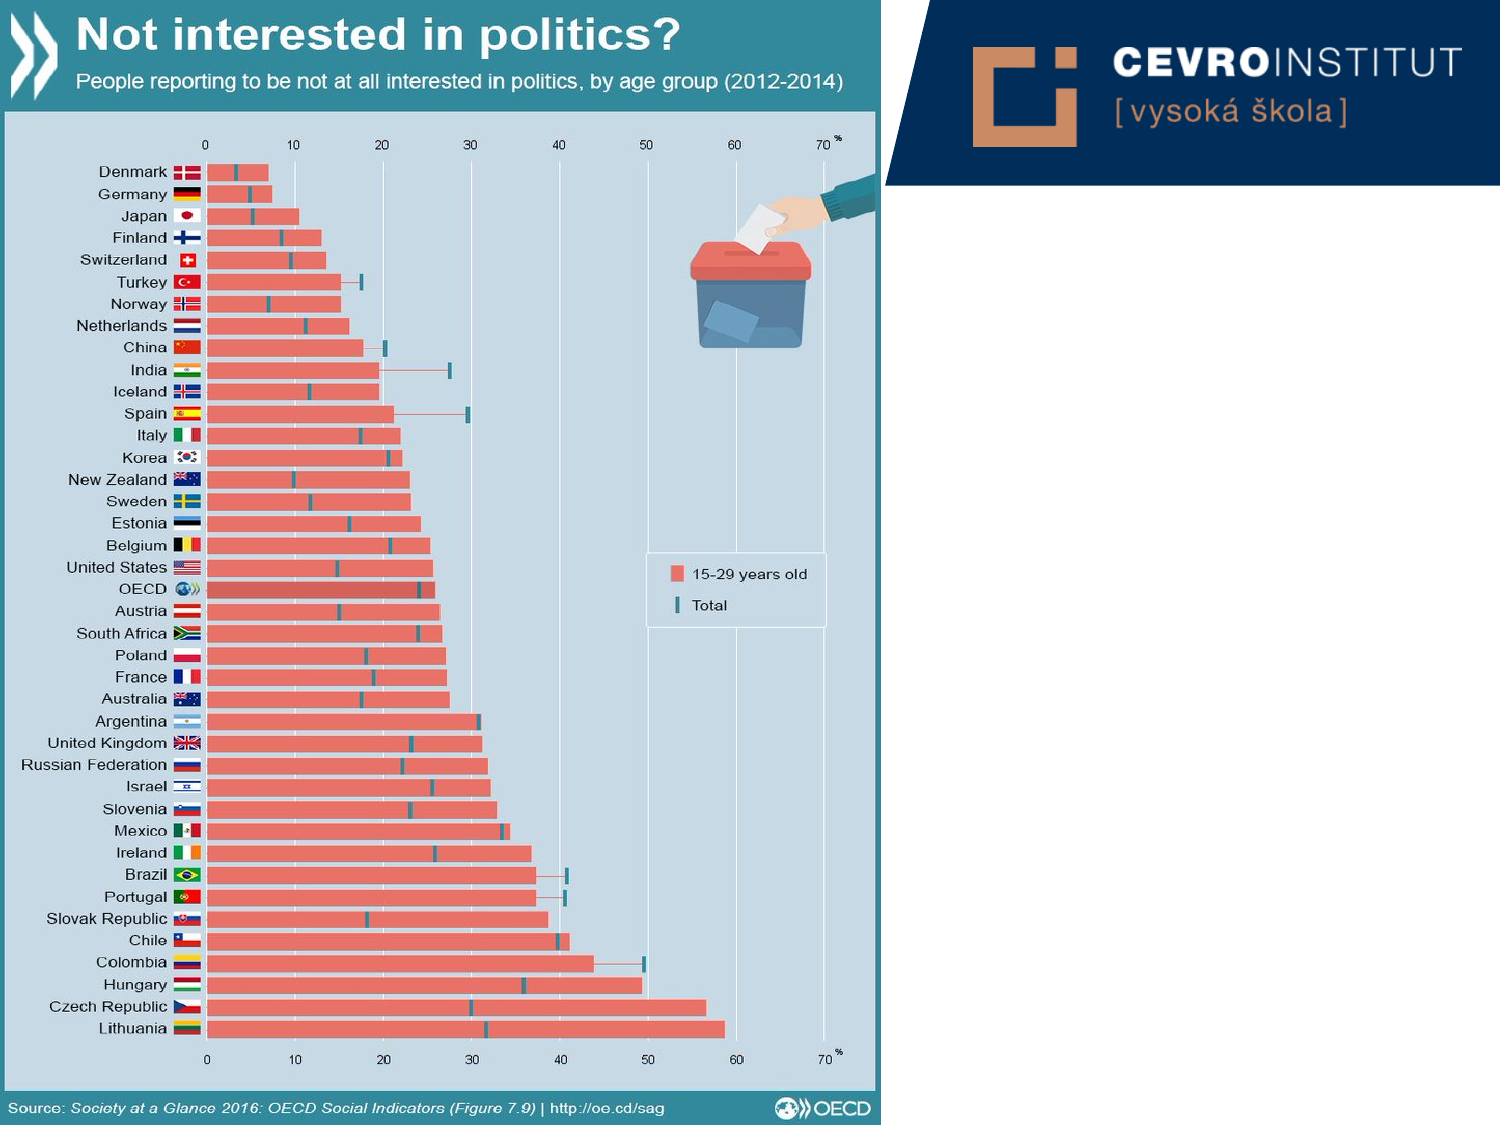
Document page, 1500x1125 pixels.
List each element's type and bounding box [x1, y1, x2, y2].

picture [0, 0, 881, 1125]
picture [973, 47, 1462, 147]
